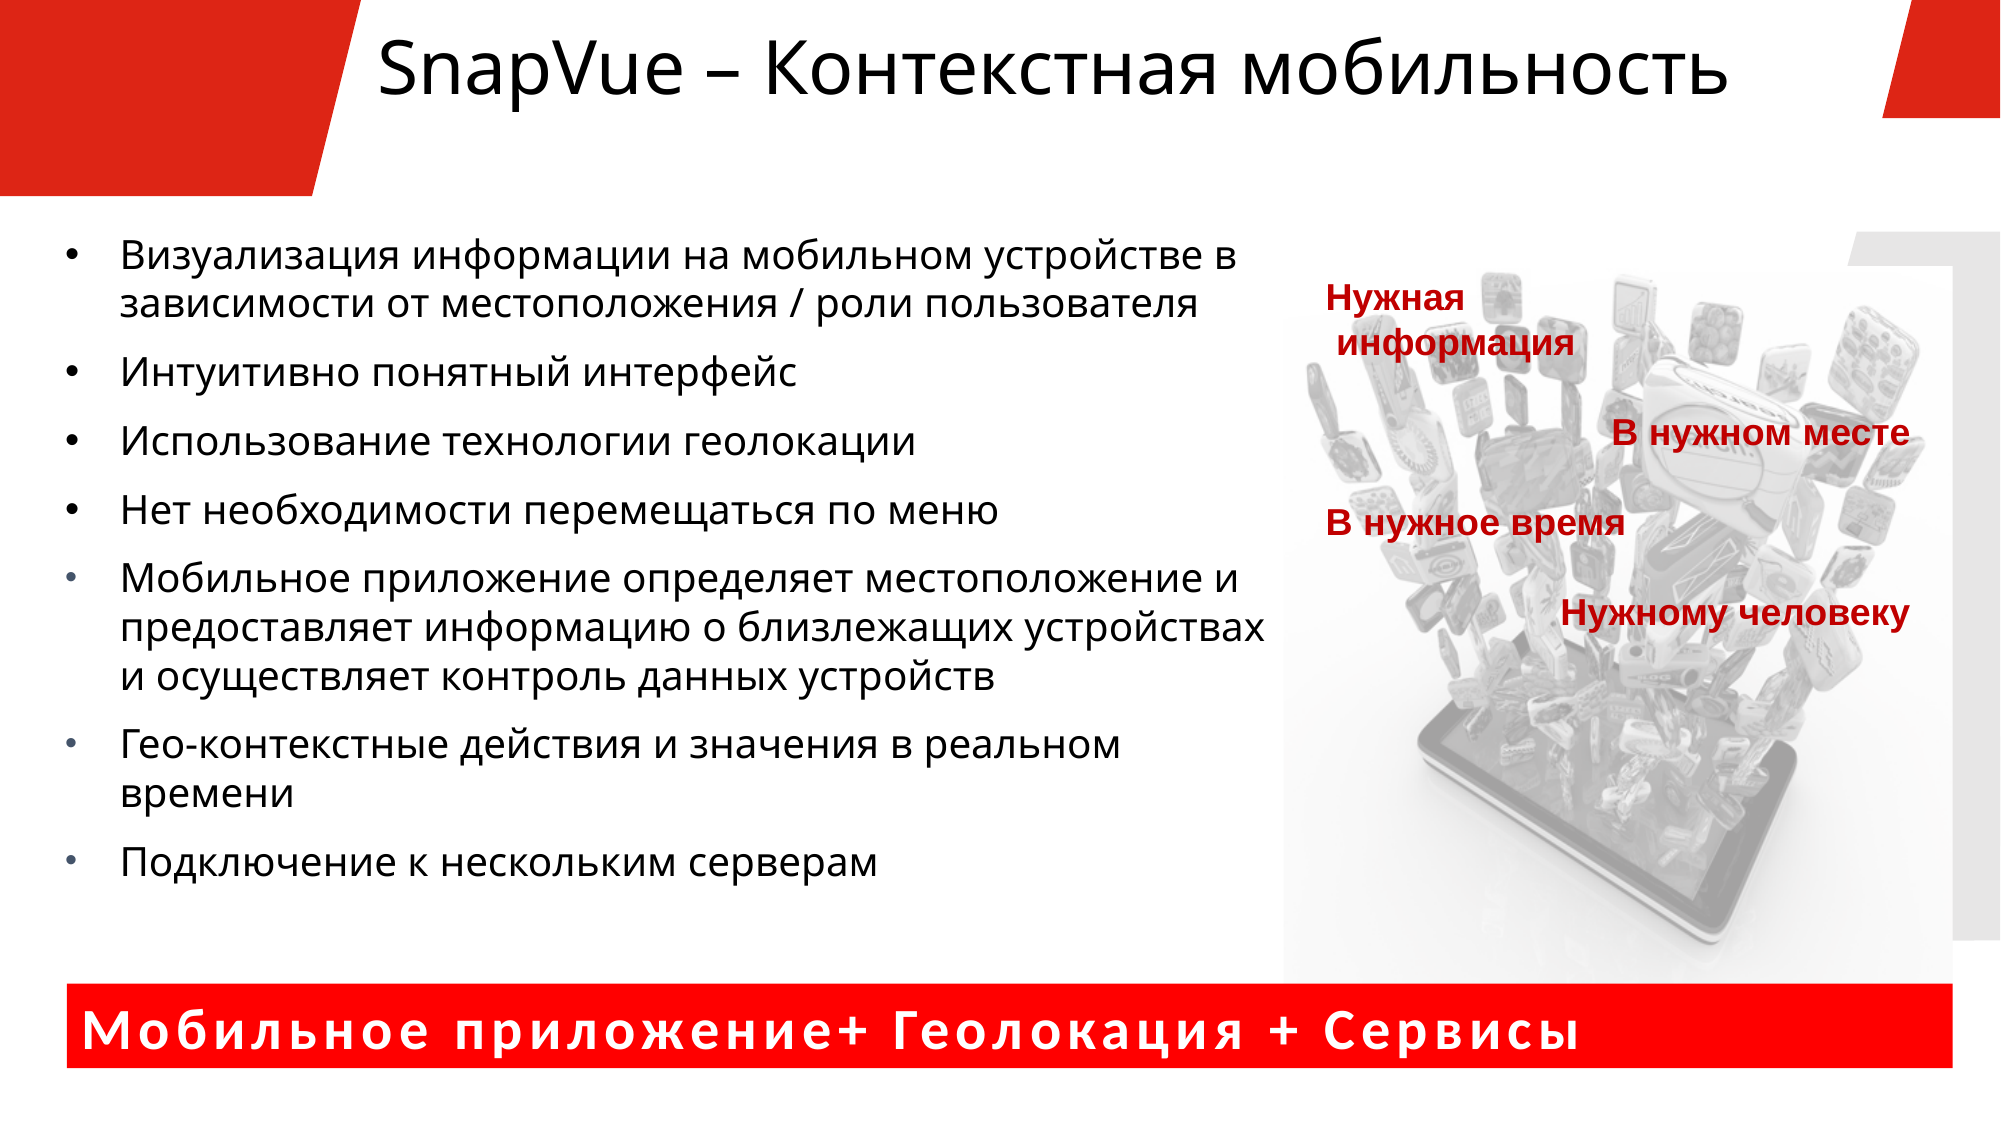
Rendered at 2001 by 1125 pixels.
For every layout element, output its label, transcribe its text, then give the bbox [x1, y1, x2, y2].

text_box Мобильное приложение+ Геолокация + Сервисы [66, 983, 1953, 1069]
list Визуализация информации на мобильном устройстве в зависимости от местоположения / роли пользователя Интуитивно понятный интерфейс Использование технологии геолокации Нет необходимости перемещаться по меню Мобильное приложение определяет местоположение и предоставляет информацию о близлежащих устройствах и осуществляет контроль данных устройств Гео-контекстные действия и значения в реальном времени Подключение к нескольким серверам [50, 221, 1284, 905]
picture [1283, 266, 1953, 984]
list SnapVue – Контекстная мобильность [362, 0, 1906, 119]
